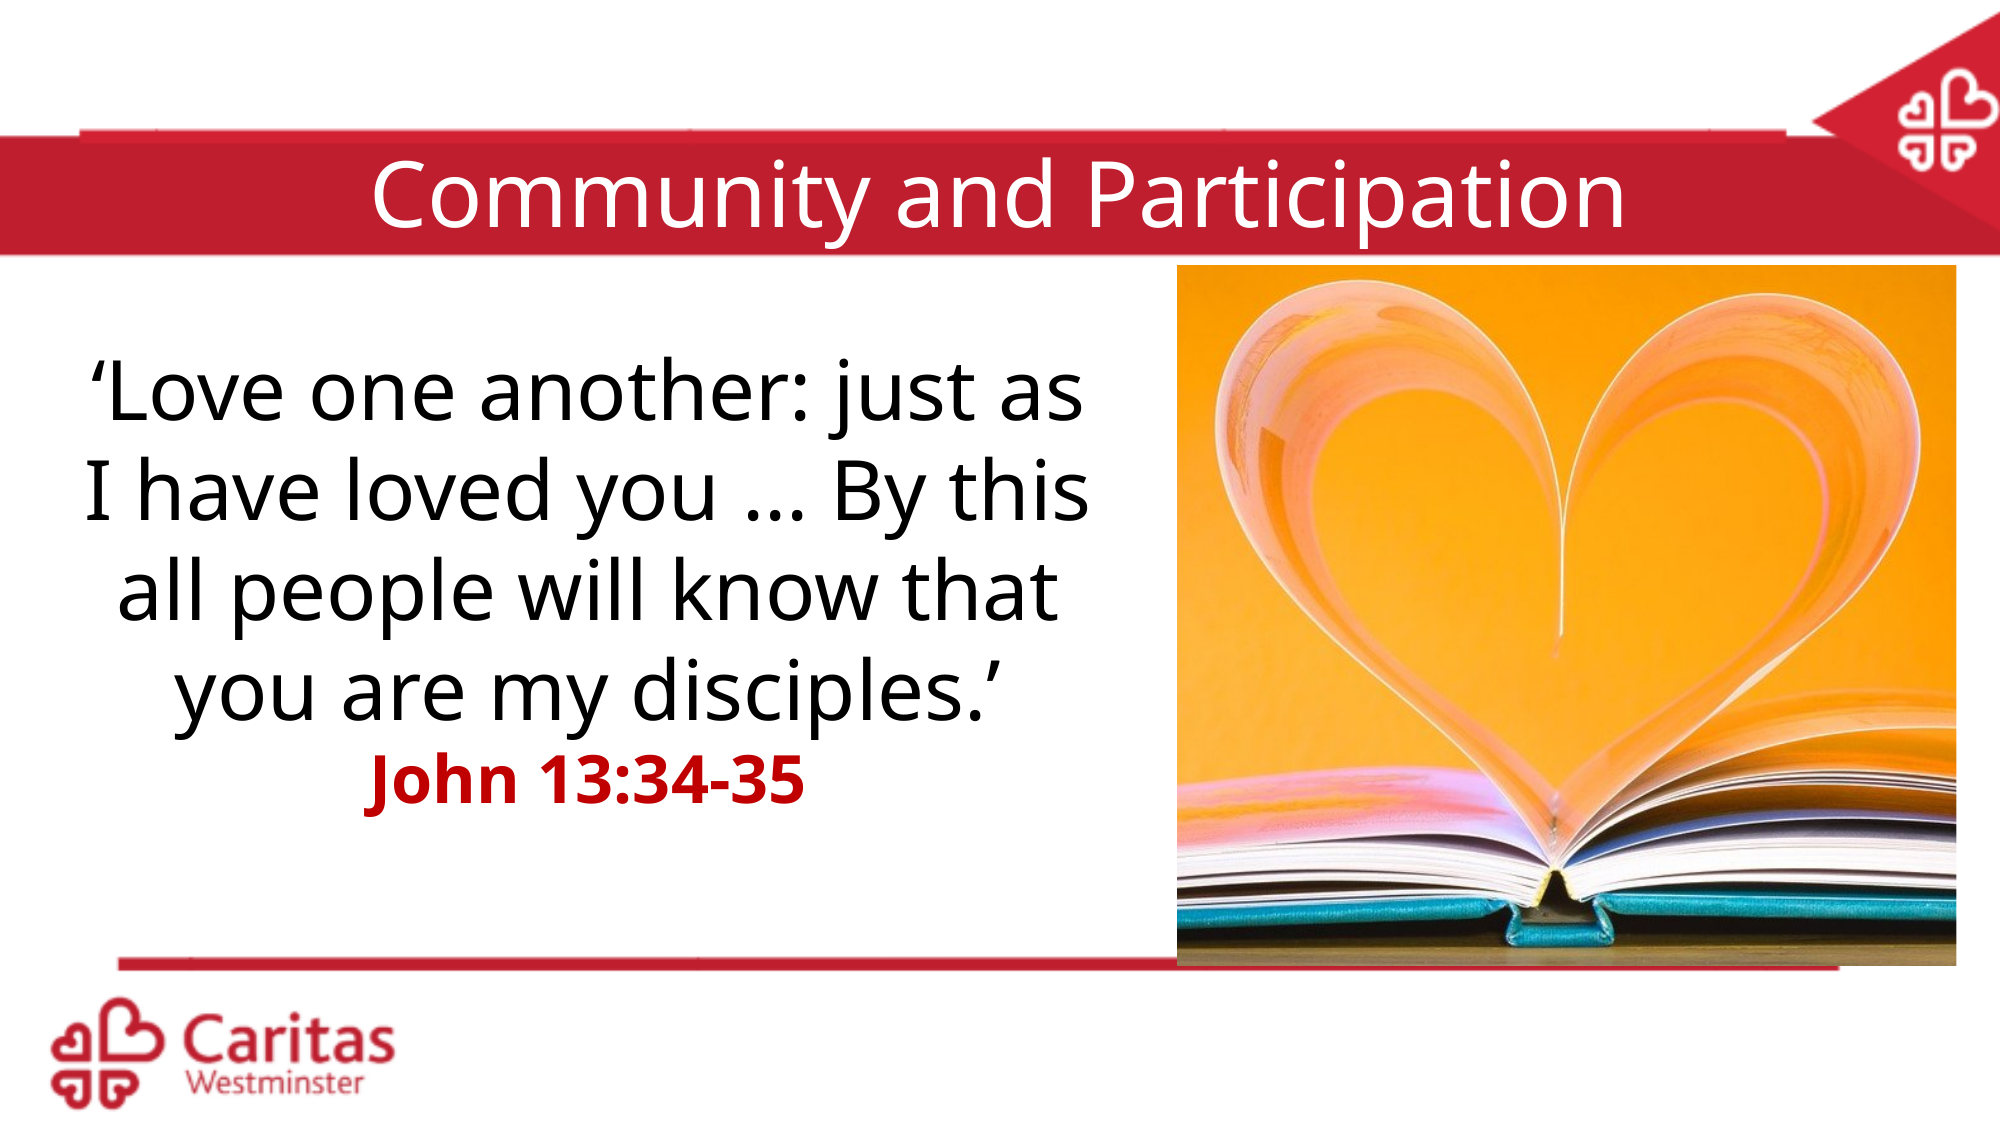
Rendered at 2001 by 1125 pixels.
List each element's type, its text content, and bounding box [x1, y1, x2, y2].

picture [0, 0, 2000, 1121]
text_box ‘Love one another: just as I have loved you ... By this all people will know that you are my disciples.’ John 13:34-35 [61, 329, 1117, 825]
